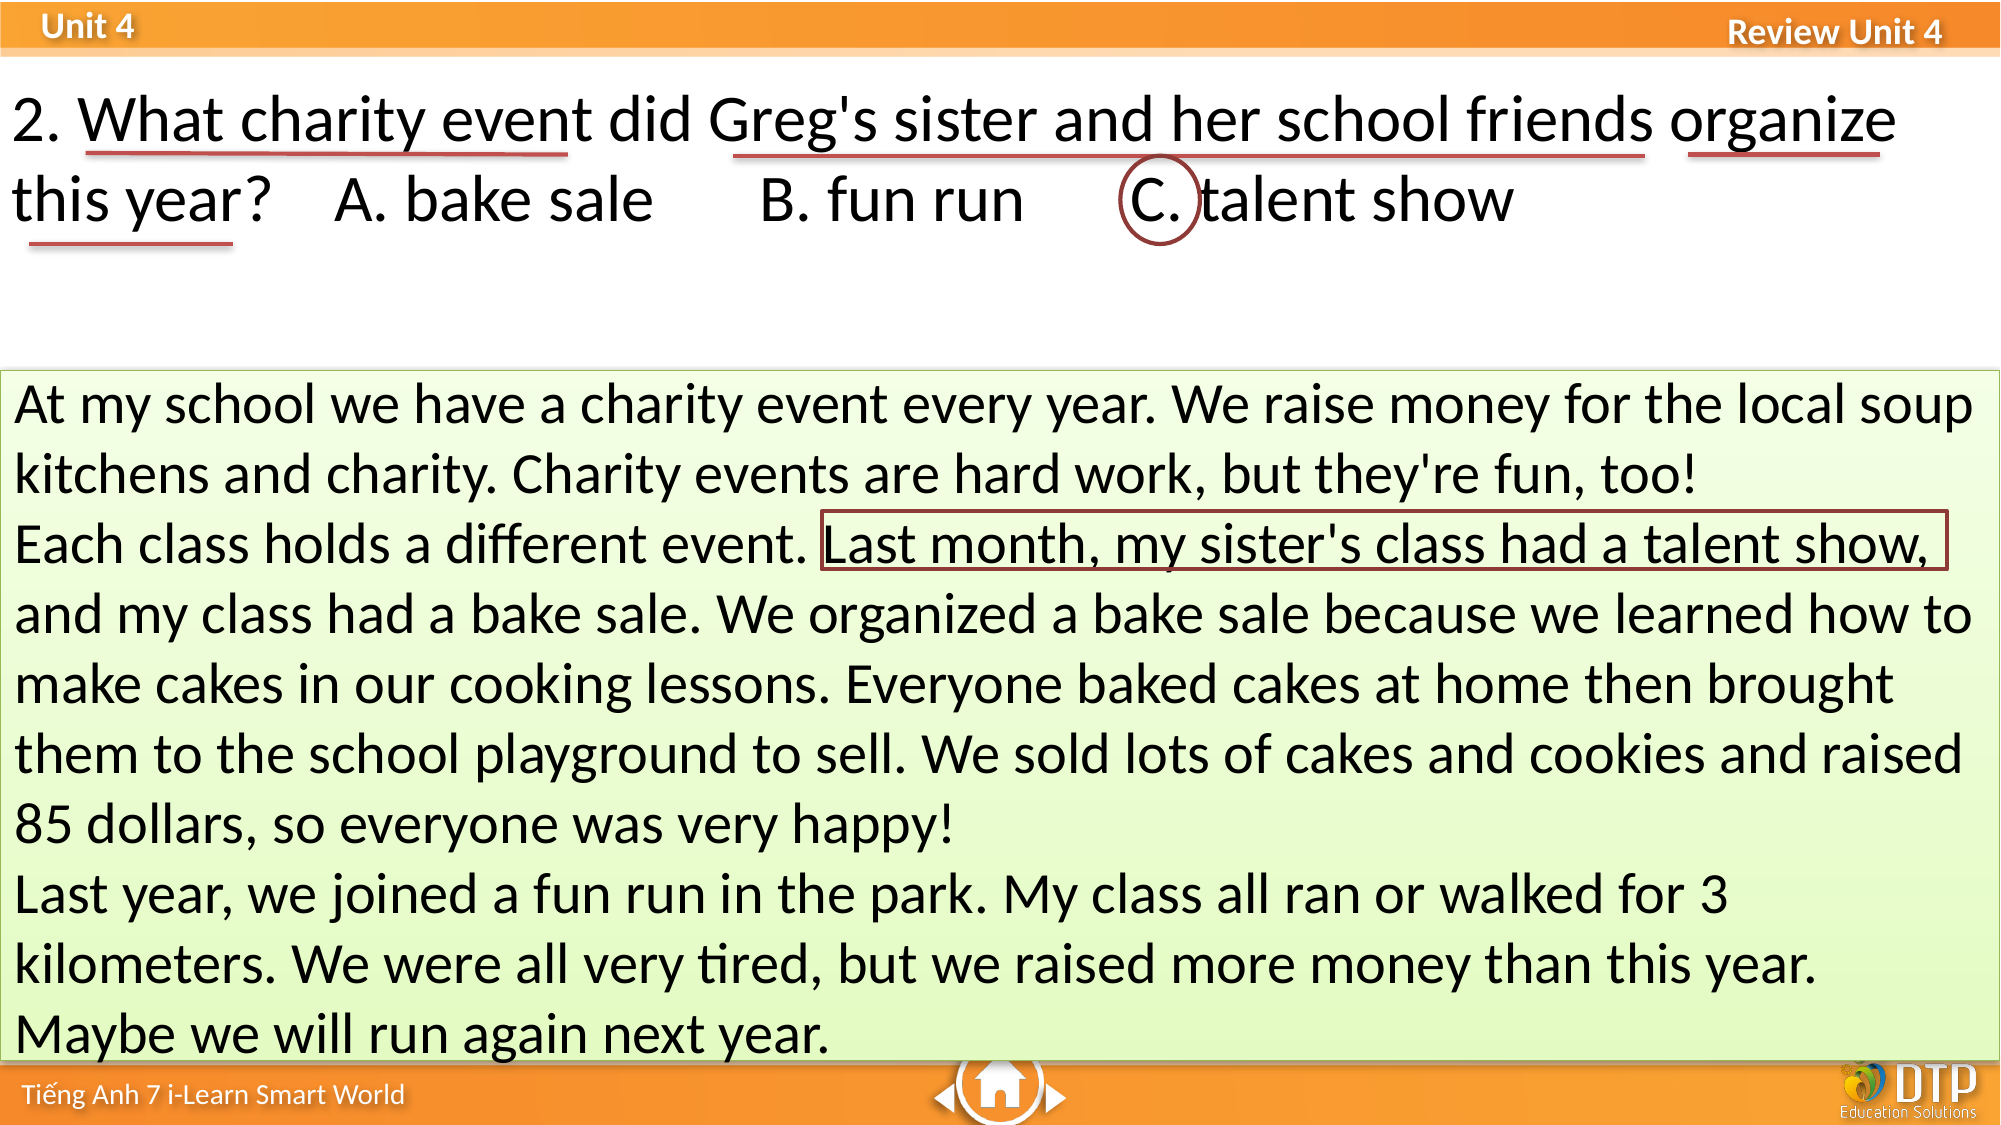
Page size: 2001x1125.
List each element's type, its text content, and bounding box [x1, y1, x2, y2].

text_box [1118, 163, 1203, 247]
picture [0, 2, 2001, 1125]
text_box [820, 509, 1949, 571]
text_box 2. What charity event did Greg's sister and her school friends organize this year? A. bake sale B. fun run C. talent show [0, 67, 1997, 242]
text_box At my school we have a charity event every year. We raise money for the local soup kitchens and charity. Charity events are hard work, but they're fun, too! Each class holds a different event. Last month, my sister's class had a talent show, and my class had a bake sale. We organized a bake sale because we learned how to make cakes in our cooking lessons. Everyone baked cakes at home then brought them to the school playground to sell. We sold lots of cakes and cookies and raised 85 dollars, so everyone was very happy! Last year, we joined a fun run in the park. My class all ran or walked for 3 kilometers. We were all very tired, but we raised more money than this year. Maybe we will run again next year. [0, 370, 2000, 1061]
